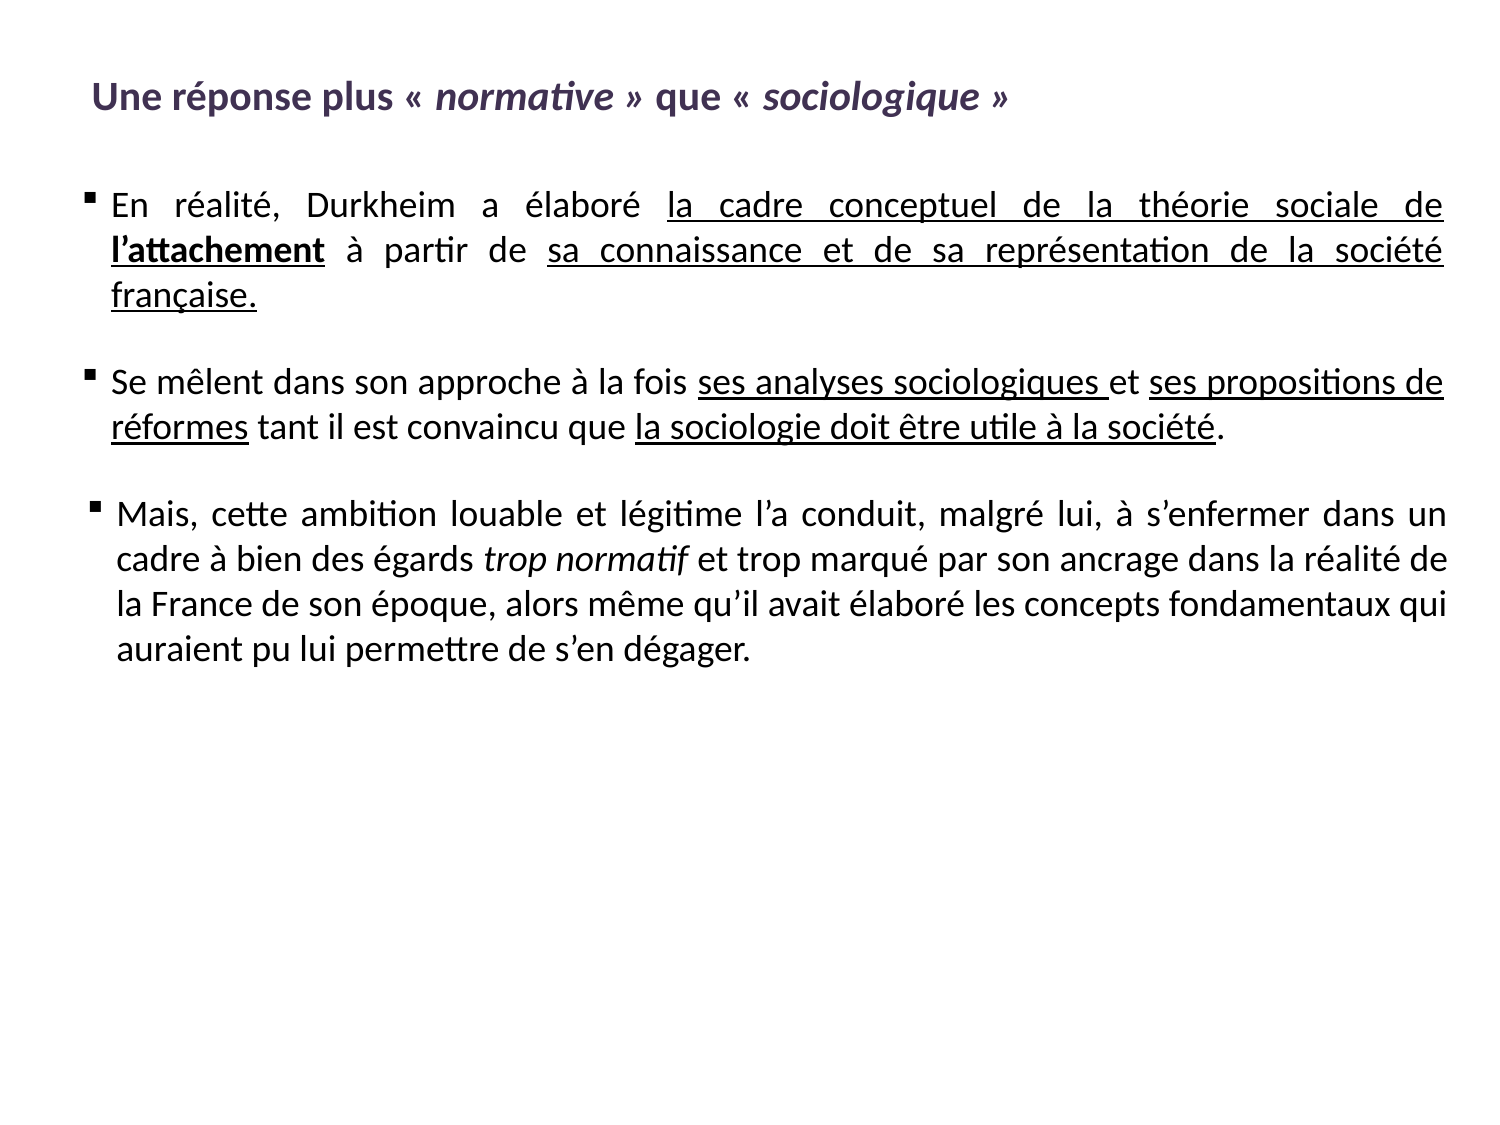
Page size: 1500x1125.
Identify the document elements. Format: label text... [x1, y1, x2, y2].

text_box En réalité, Durkheim a élaboré la cadre conceptuel de la théorie sociale de l’attachement à partir de sa connaissance et de sa représentation de la société française. [53, 172, 1459, 323]
text_box Une réponse plus « normative » que « sociologique » [76, 61, 1034, 126]
text_box Se mêlent dans son approche à la fois ses analyses sociologiques et ses propositions de réformes tant il est convaincu que la sociologie doit être utile à la société. [53, 349, 1459, 455]
text_box Mais, cette ambition louable et légitime l’a conduit, malgré lui, à s’enfermer dans un cadre à bien des égards trop normatif et trop marqué par son ancrage dans la réalité de la France de son époque, alors même qu’il avait élaboré les concepts fondamentaux qui auraient pu lui permettre de s’en dégager. [58, 481, 1464, 677]
